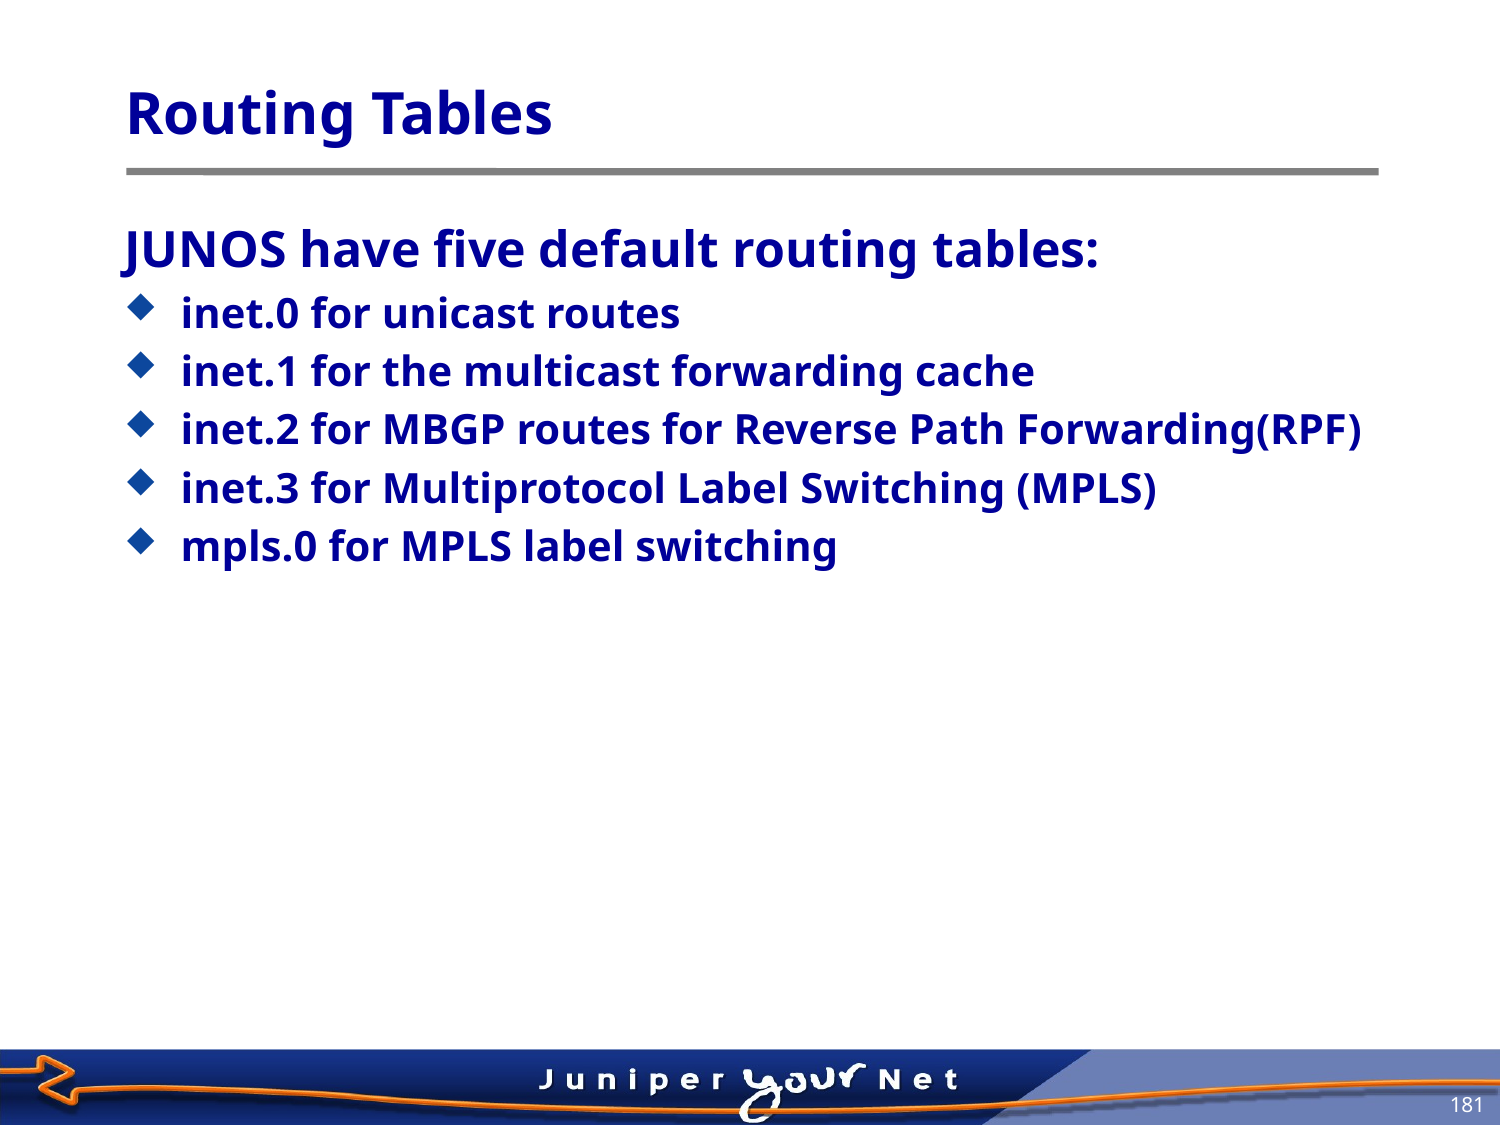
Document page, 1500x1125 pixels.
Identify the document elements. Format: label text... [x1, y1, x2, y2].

title Routing Tables [109, 24, 1410, 155]
picture [0, 1049, 1500, 1125]
list JUNOS have five default routing tables: inet.0 for unicast routes inet.1 for the multicast forwarding cache inet.2 for MBGP routes for Reverse Path Forwarding(RPF) inet.3 for Multiprotocol Label Switching (MPLS) mpls.0 for MPLS label switching [109, 209, 1415, 943]
